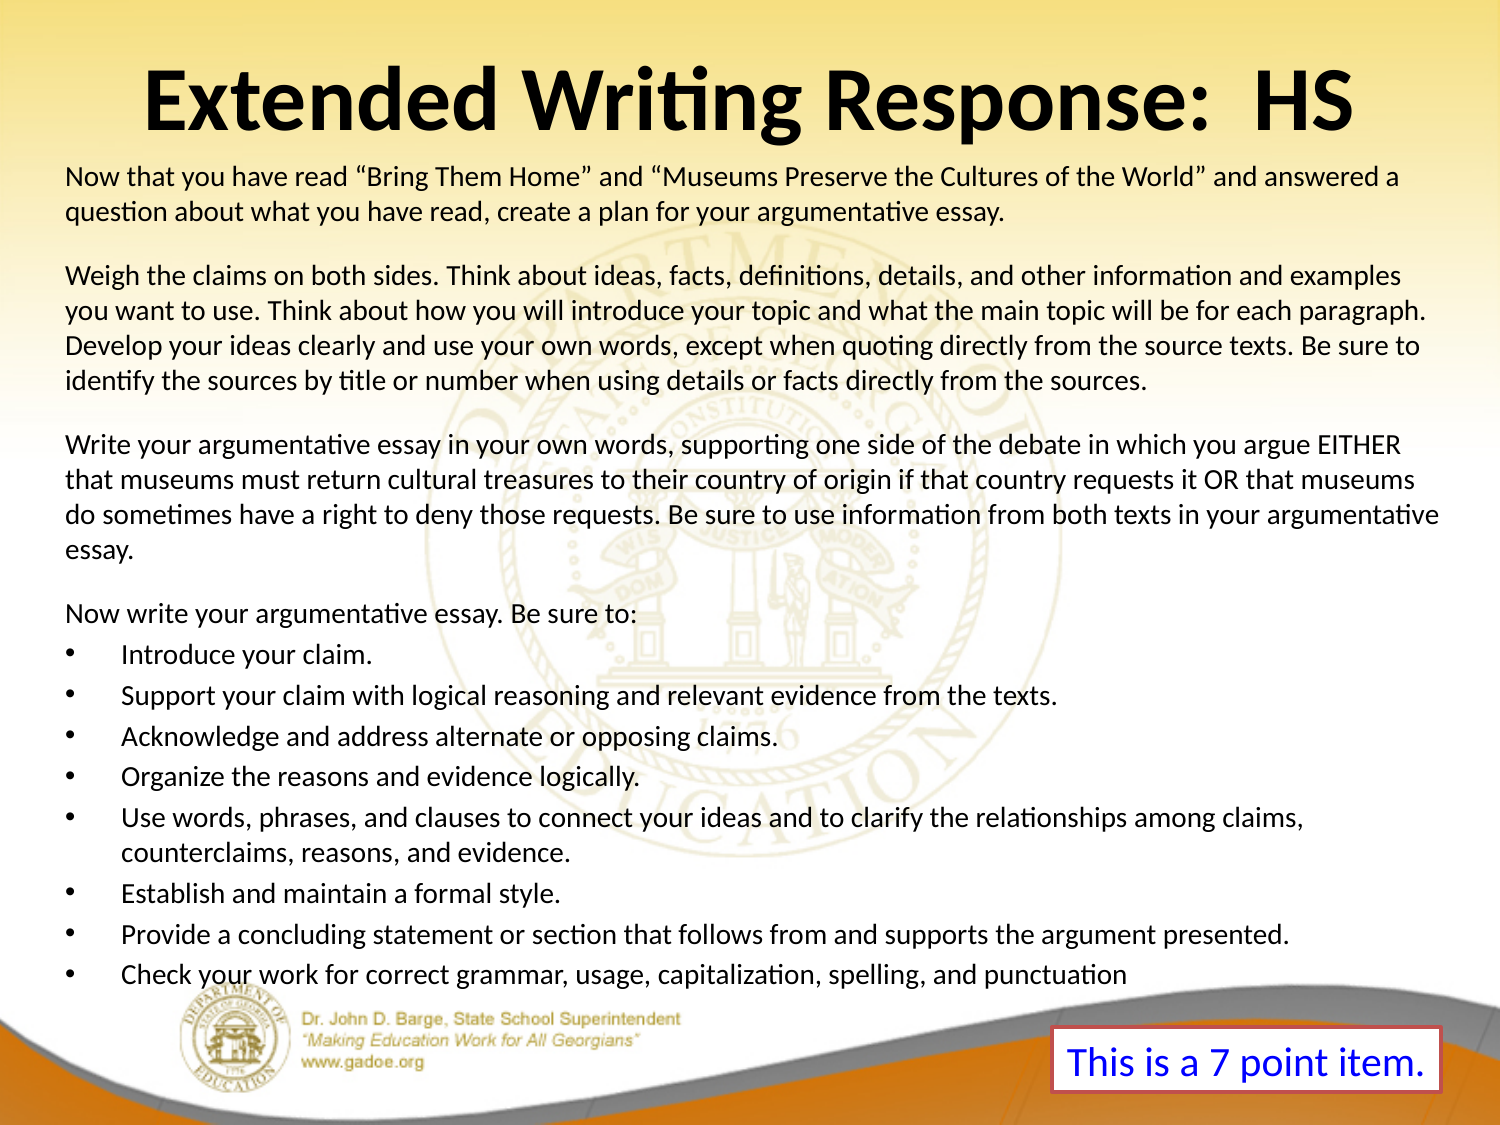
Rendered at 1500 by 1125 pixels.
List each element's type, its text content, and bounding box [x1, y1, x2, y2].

title Extended Writing Response: HS [74, 0, 1426, 149]
picture [0, 0, 1500, 1125]
text_box This is a 7 point item. [1050, 1025, 1443, 1094]
list Now that you have read “Bring Them Home” and “Museums Preserve the Cultures of the World” and answered a question about what you have read, create a plan for your argumentative essay. Weigh the claims on both sides. Think about ideas, facts, definitions, details, and other information and examples you want to use. Think about how you will introduce your topic and what the main topic will be for each paragraph. Develop your ideas clearly and use your own words, except when quoting directly from the source texts. Be sure to identify the sources by title or number when using details or facts directly from the sources. Write your argumentative essay in your own words, supporting one side of the debate in which you argue EITHER that museums must return cultural treasures to their country of origin if that country requests it OR that museums do sometimes have a right to deny those requests. Be sure to use information from both texts in your argumentative essay. Now write your argumentative essay. Be sure to: Introduce your claim. Support your claim with logical reasoning and relevant evidence from the texts. Acknowledge and address alternate or opposing claims. Organize the reasons and evidence logically. Use words, phrases, and clauses to connect your ideas and to clarify the relationships among claims, counterclaims, reasons, and evidence. Establish and maintain a formal style. Provide a concluding statement or section that follows from and supports the argument presented. Check your work for correct grammar, usage, capitalization, spelling, and punctuation [49, 149, 1463, 1051]
